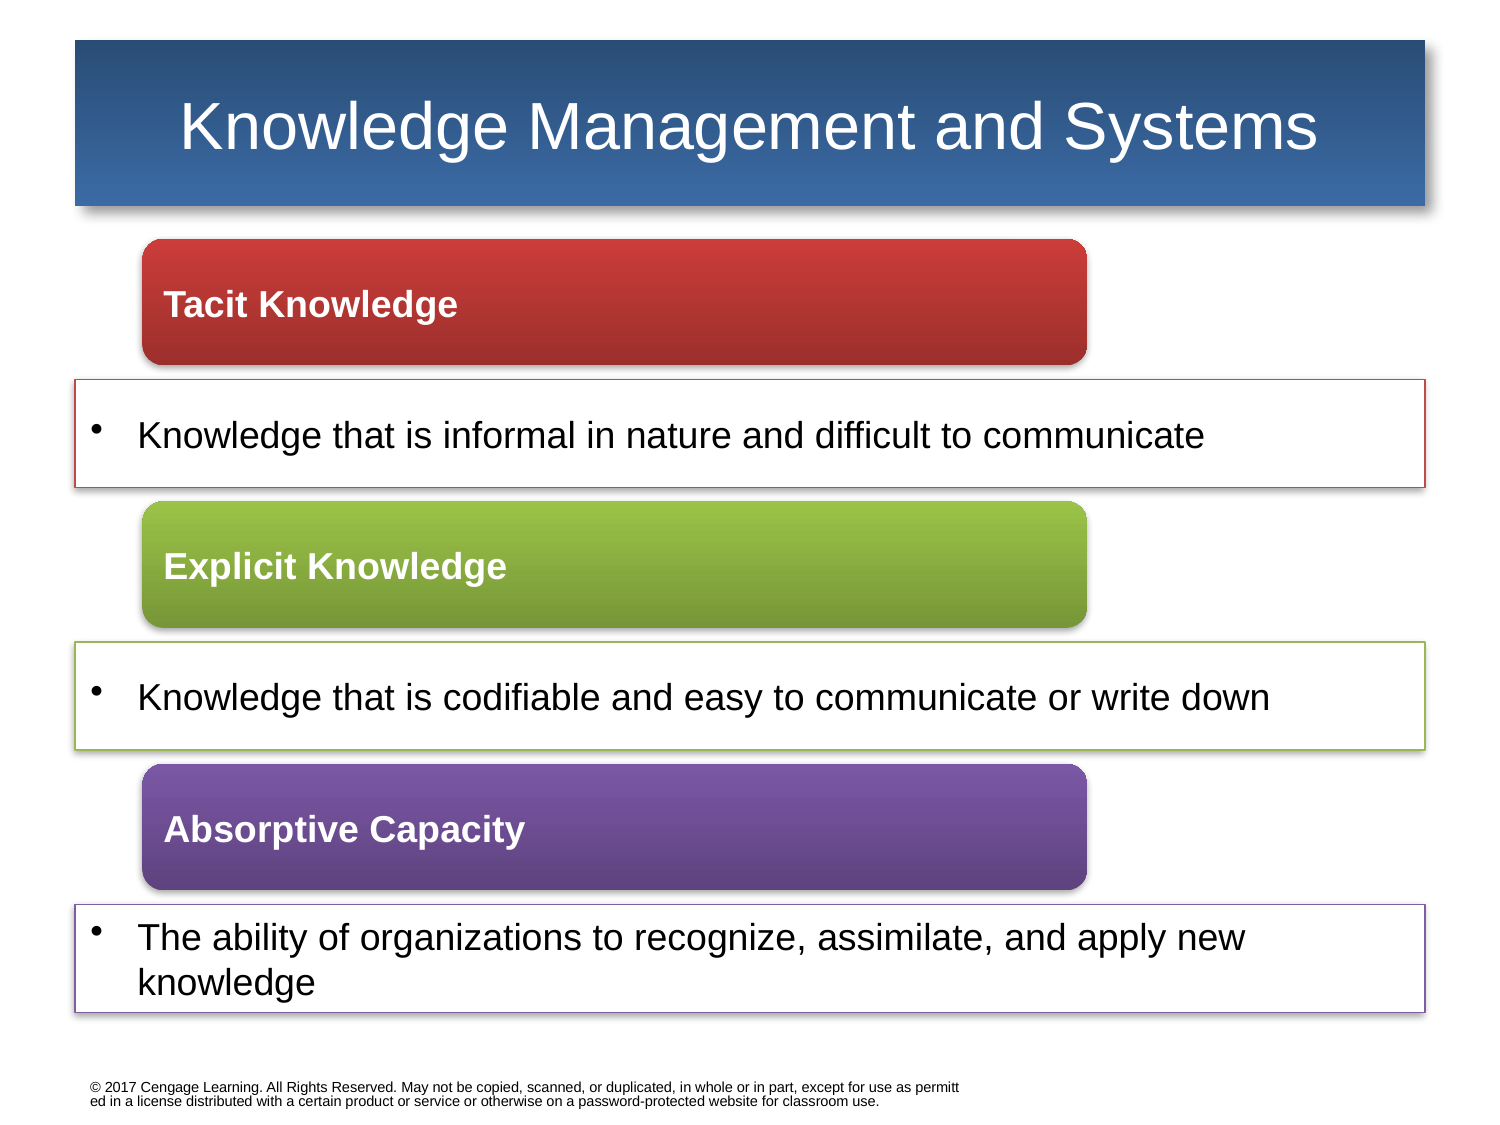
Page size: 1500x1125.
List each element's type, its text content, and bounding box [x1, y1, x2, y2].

title Knowledge Management and Systems [75, 40, 1425, 206]
footer © 2017 Cengage Learning. All Rights Reserved. May not be copied, scanned, or duplicated, in whole or in part, except for use as permitted in a license distributed with a certain product or service or otherwise on a password-protected website for classroom use. [75, 1050, 975, 1103]
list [74, 224, 1426, 1013]
